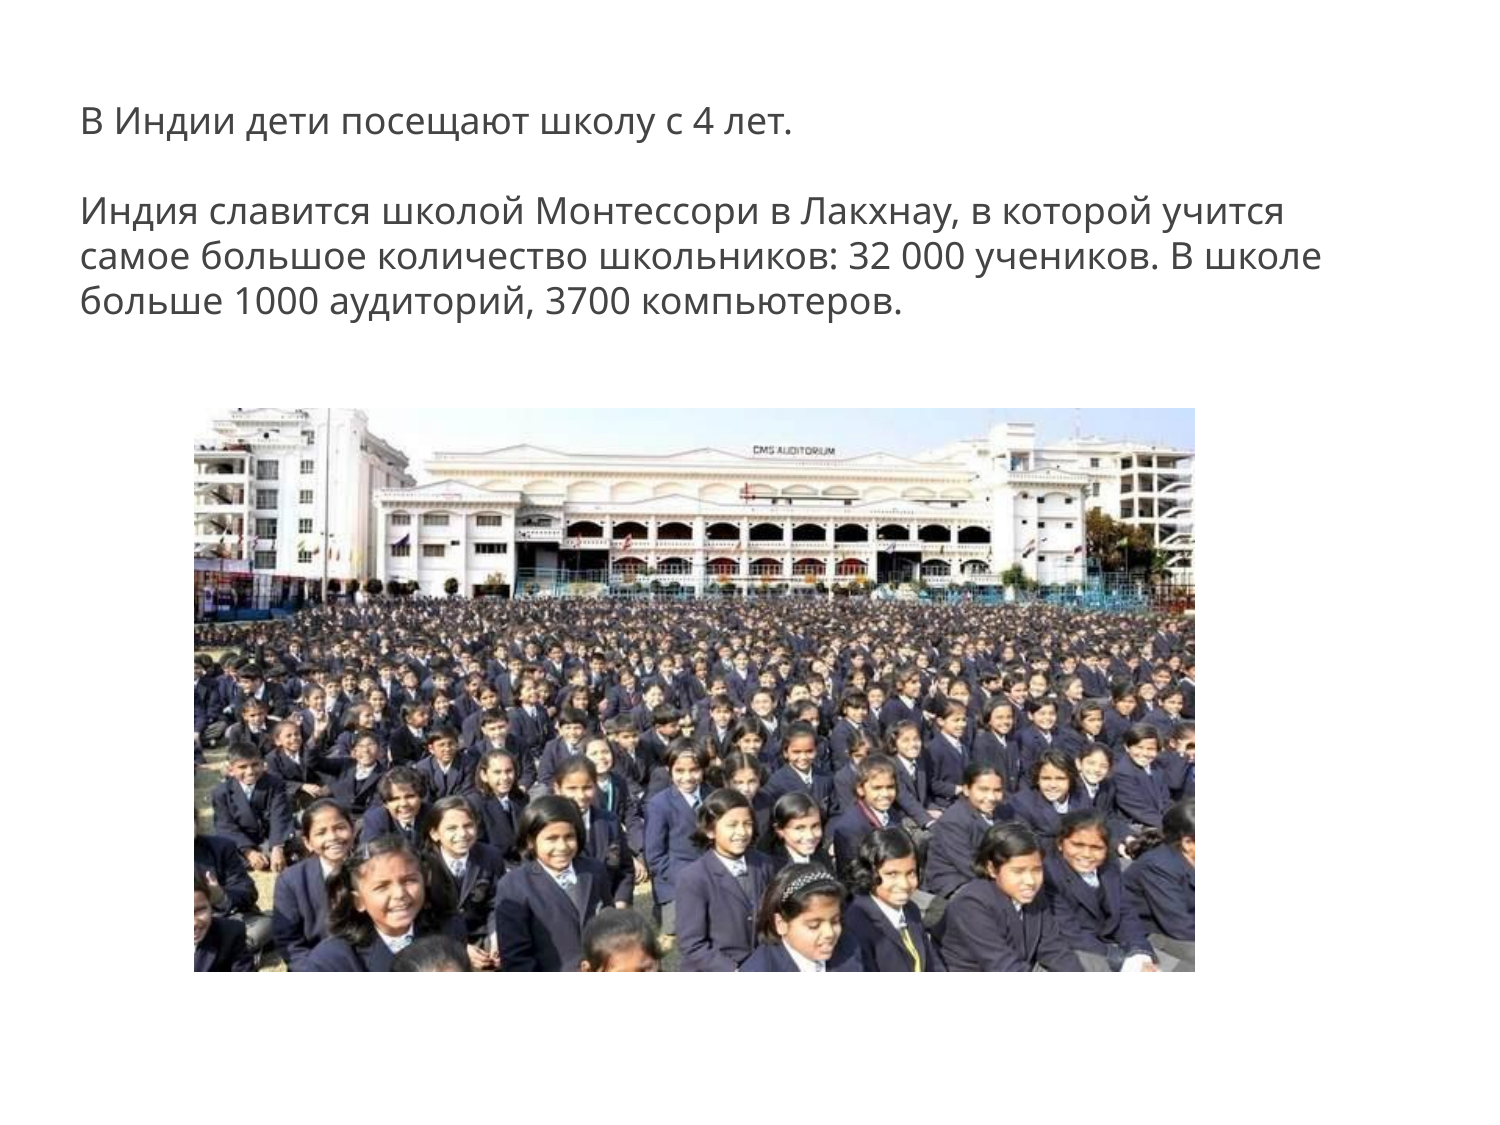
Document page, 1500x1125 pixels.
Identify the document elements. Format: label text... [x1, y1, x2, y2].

picture [194, 408, 1196, 972]
text_box В Индии дети посещают школу с 4 лет. Индия славится школой Монтессори в Лакхнау, в которой учится самое большое количество школьников: 32 000 учеников. В школе больше 1000 аудиторий, 3700 компьютеров. [64, 89, 1353, 330]
